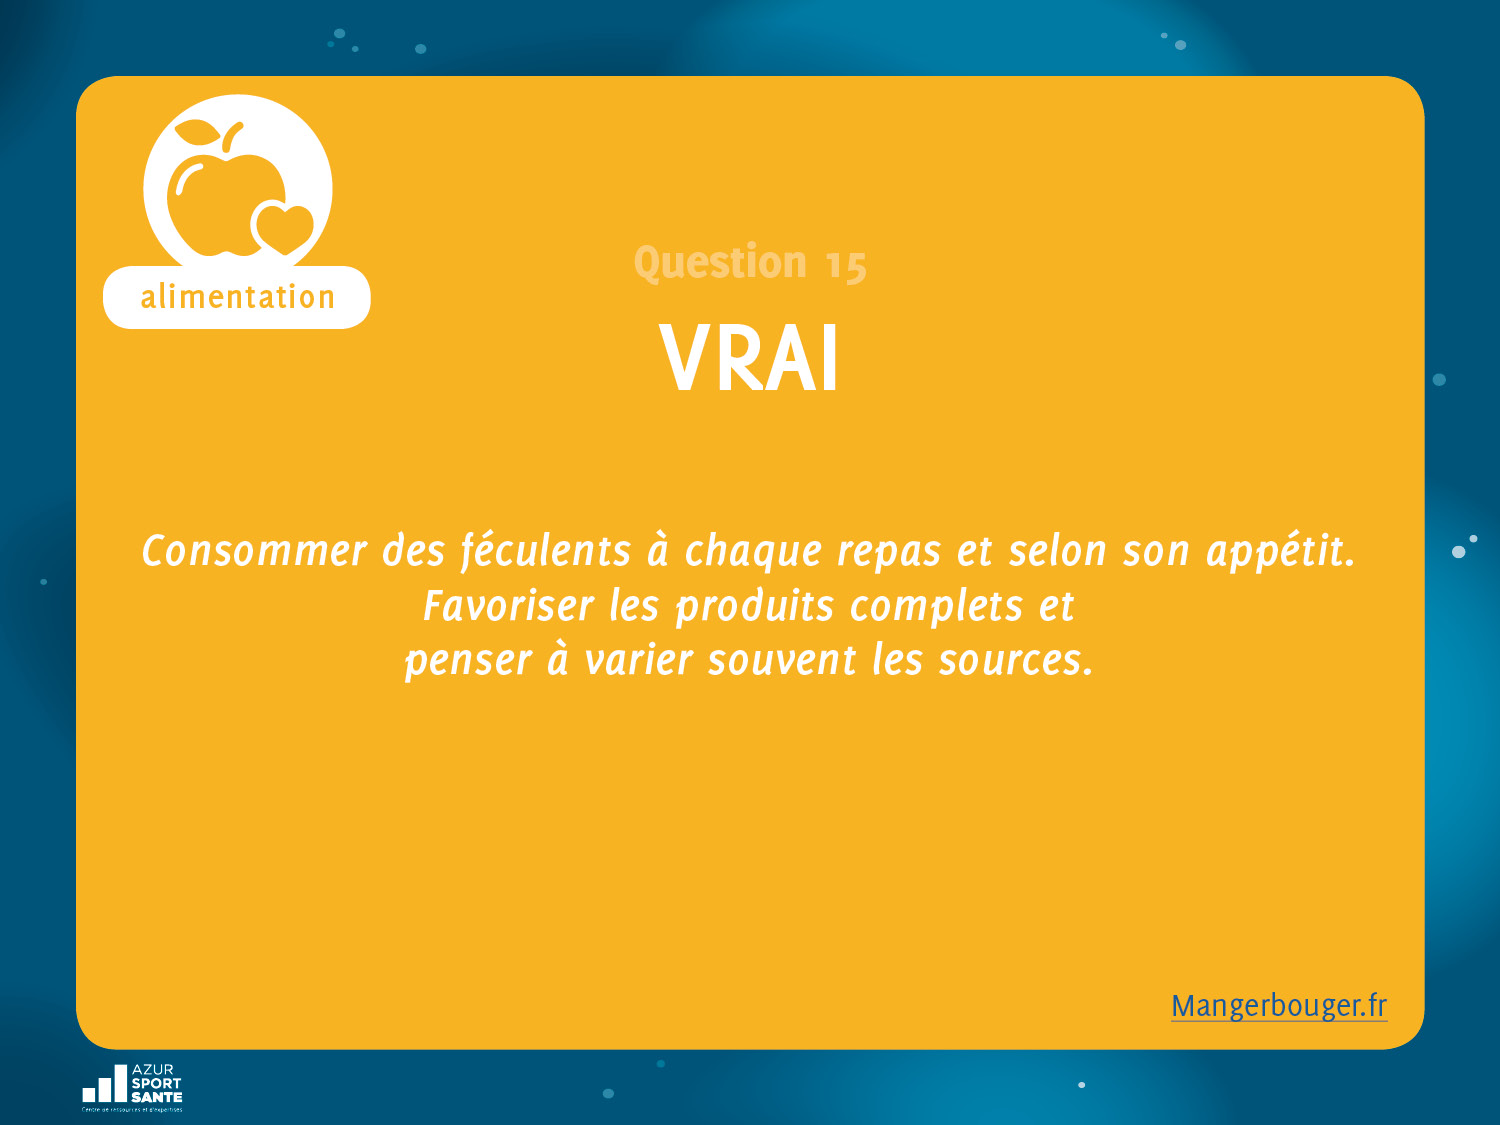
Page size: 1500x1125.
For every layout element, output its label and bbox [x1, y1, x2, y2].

picture [132, 1093, 151, 1103]
picture [1176, 41, 1185, 49]
picture [83, 1089, 94, 1101]
picture [115, 1065, 127, 1101]
picture [1470, 536, 1477, 542]
picture [76, 76, 1424, 1049]
picture [416, 45, 425, 53]
picture [604, 1090, 613, 1097]
picture [99, 1079, 110, 1101]
picture [1434, 375, 1445, 385]
picture [164, 1079, 171, 1087]
picture [335, 30, 344, 37]
picture [133, 1079, 140, 1088]
picture [1453, 547, 1465, 557]
picture [154, 1093, 181, 1101]
